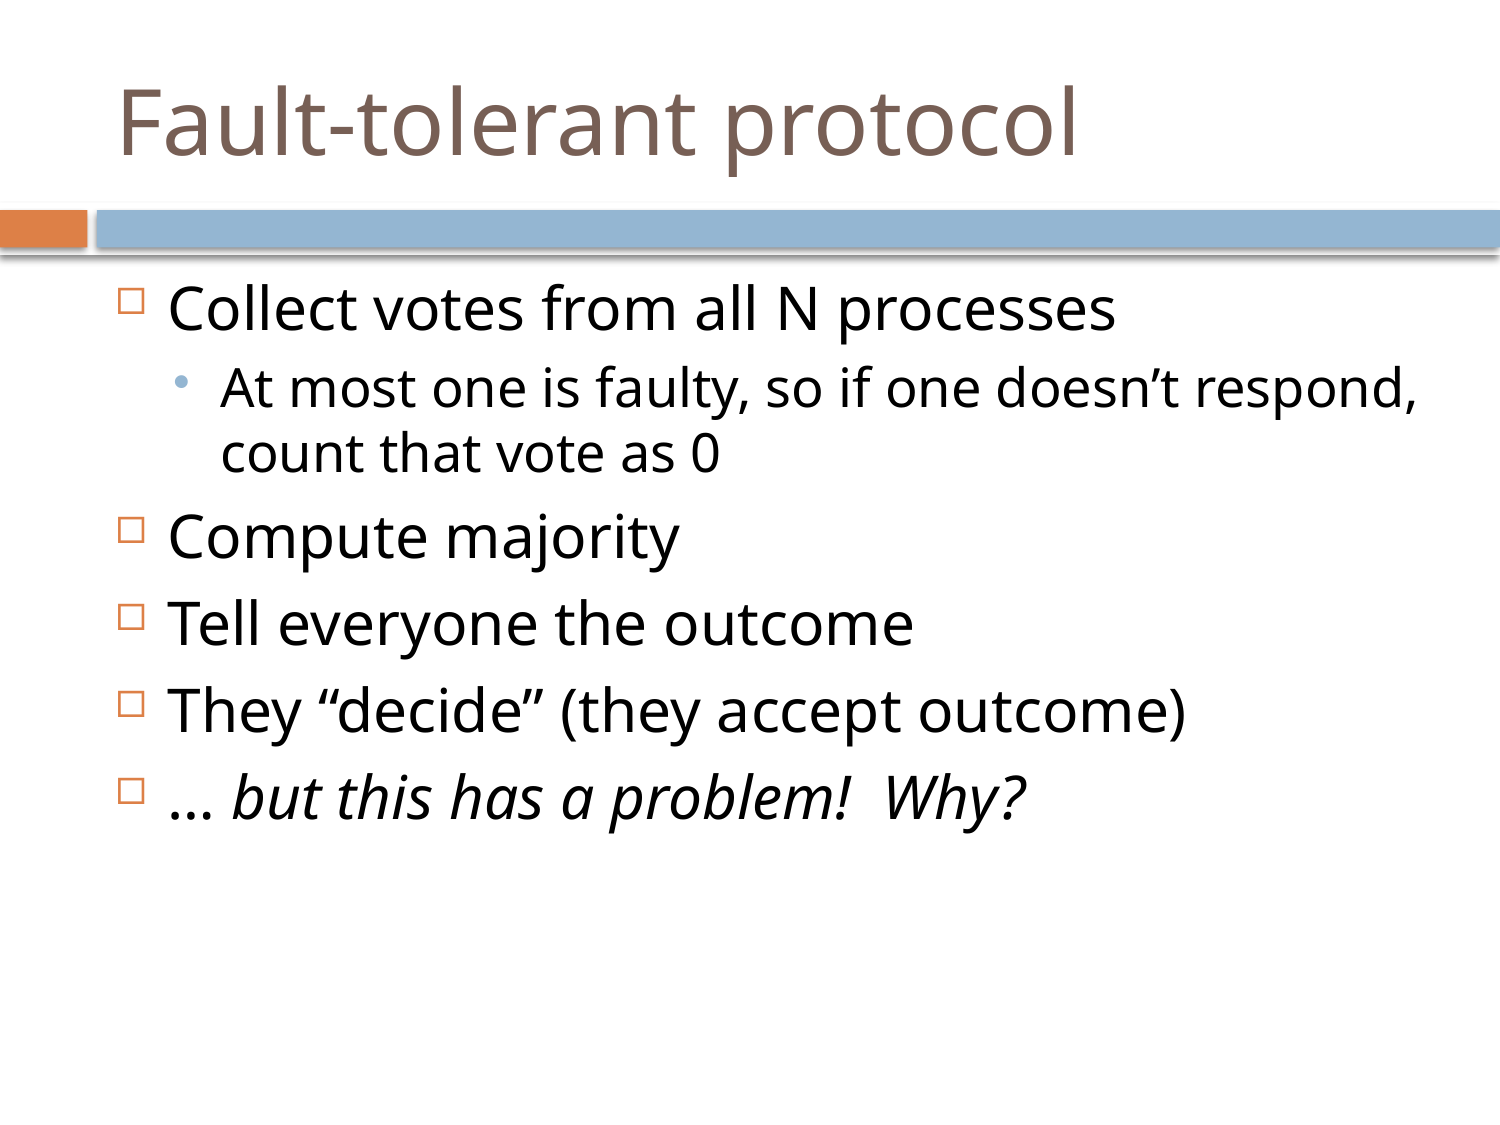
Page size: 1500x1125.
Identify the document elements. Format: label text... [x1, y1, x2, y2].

title Fault-tolerant protocol [100, 37, 1438, 200]
list Collect votes from all N processes At most one is faulty, so if one doesn’t respond, count that vote as 0 Compute majority Tell everyone the outcome They “decide” (they accept outcome) … but this has a problem! Why? [100, 262, 1438, 1005]
